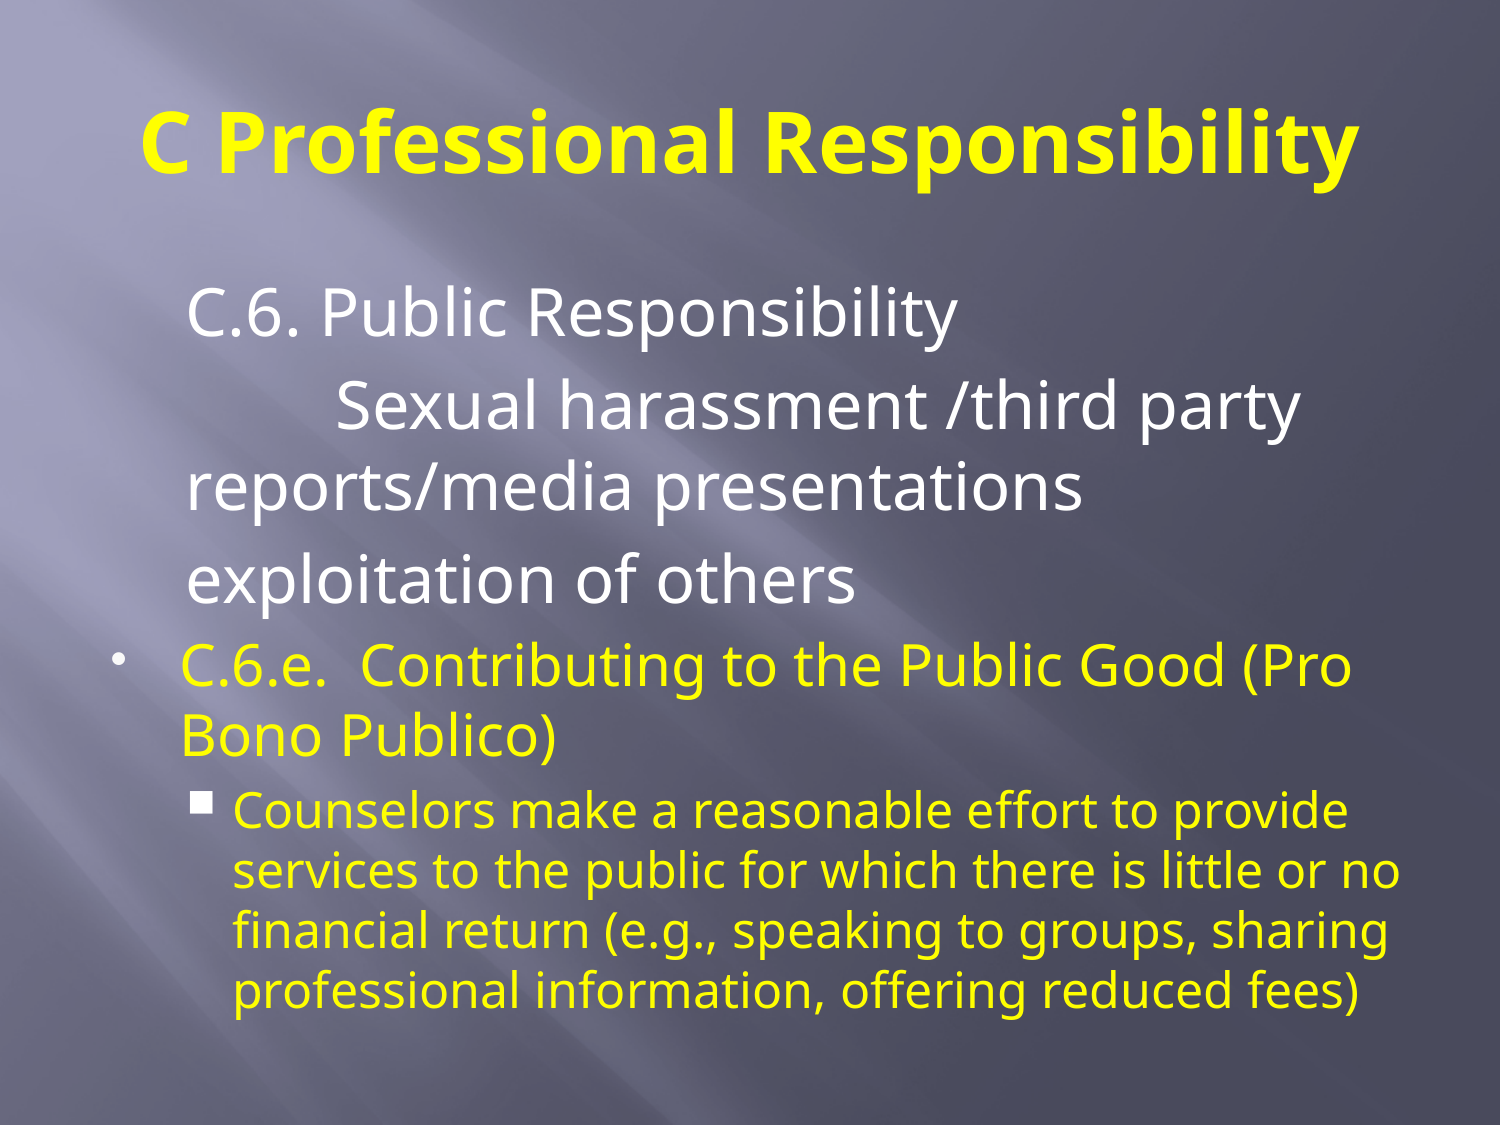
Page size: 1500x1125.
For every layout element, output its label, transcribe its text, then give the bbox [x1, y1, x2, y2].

list C.6. Public Responsibility Sexual harassment /third party reports/media presentations exploitation of others C.6.e. Contributing to the Public Good (Pro Bono Publico) Counselors make a reasonable effort to provide services to the public for which there is little or no financial return (e.g., speaking to groups, sharing professional information, offering reduced fees) [75, 262, 1425, 1035]
title C Professional Responsibility [75, 45, 1425, 233]
